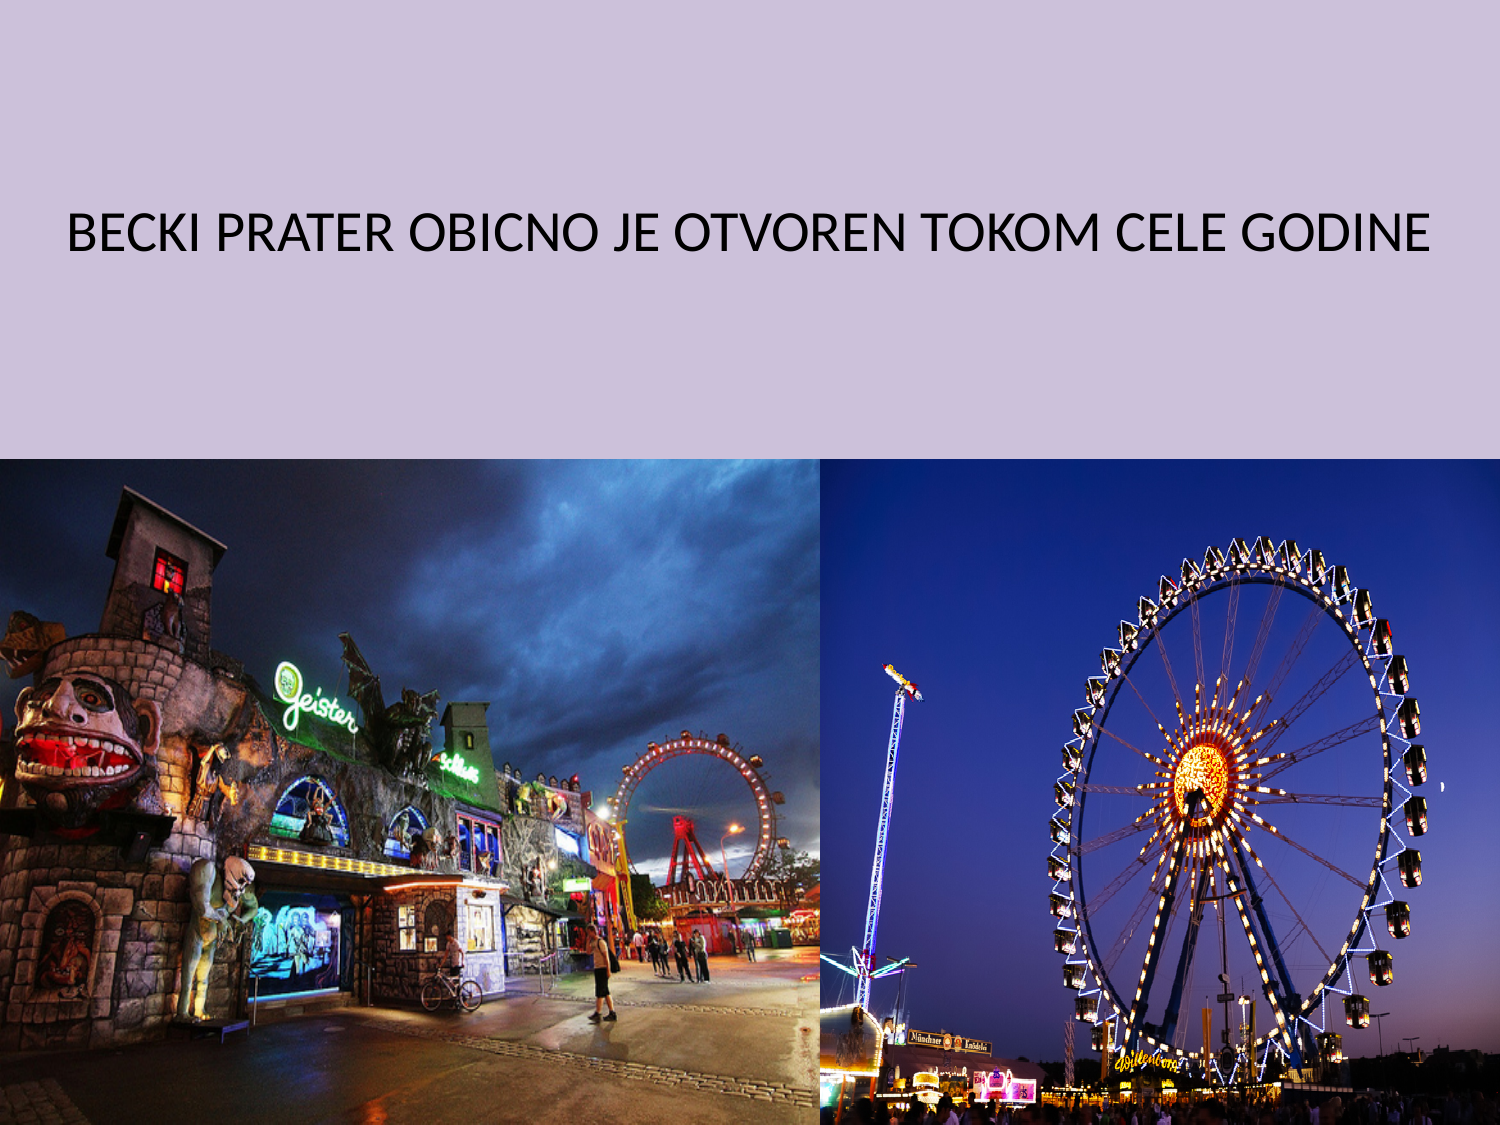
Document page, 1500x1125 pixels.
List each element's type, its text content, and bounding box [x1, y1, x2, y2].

picture [0, 456, 1500, 1125]
text_box BECKI PRATER OBICNO JE OTVOREN TOKOM CELE GODINE [0, 0, 1500, 456]
